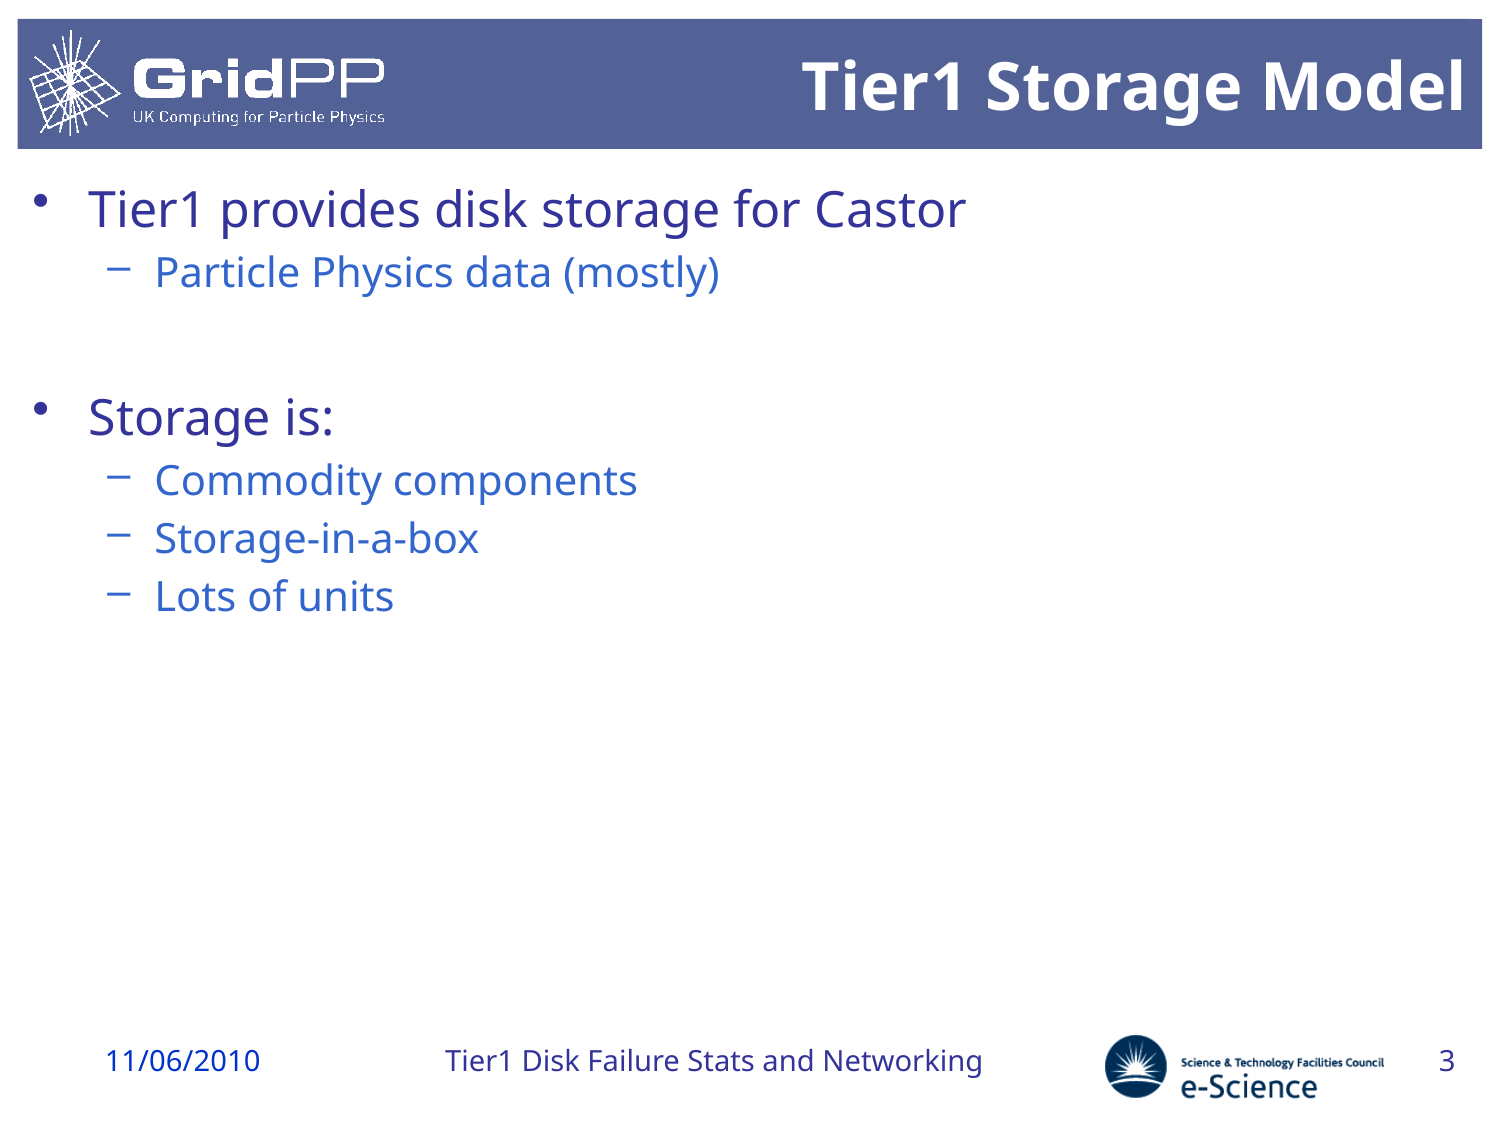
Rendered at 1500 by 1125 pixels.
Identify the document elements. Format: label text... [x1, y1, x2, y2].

list Tier1 provides disk storage for Castor Particle Physics data (mostly) Storage is: Commodity components Storage-in-a-box Lots of units [17, 172, 1480, 625]
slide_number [29, 1034, 336, 1095]
slide_number 3 [1387, 1034, 1471, 1095]
picture [1104, 1034, 1384, 1099]
footer Tier1 Disk Failure Stats and Networking [336, 1034, 1093, 1095]
picture [29, 30, 384, 136]
title Tier1 Storage Model [513, 18, 1483, 150]
